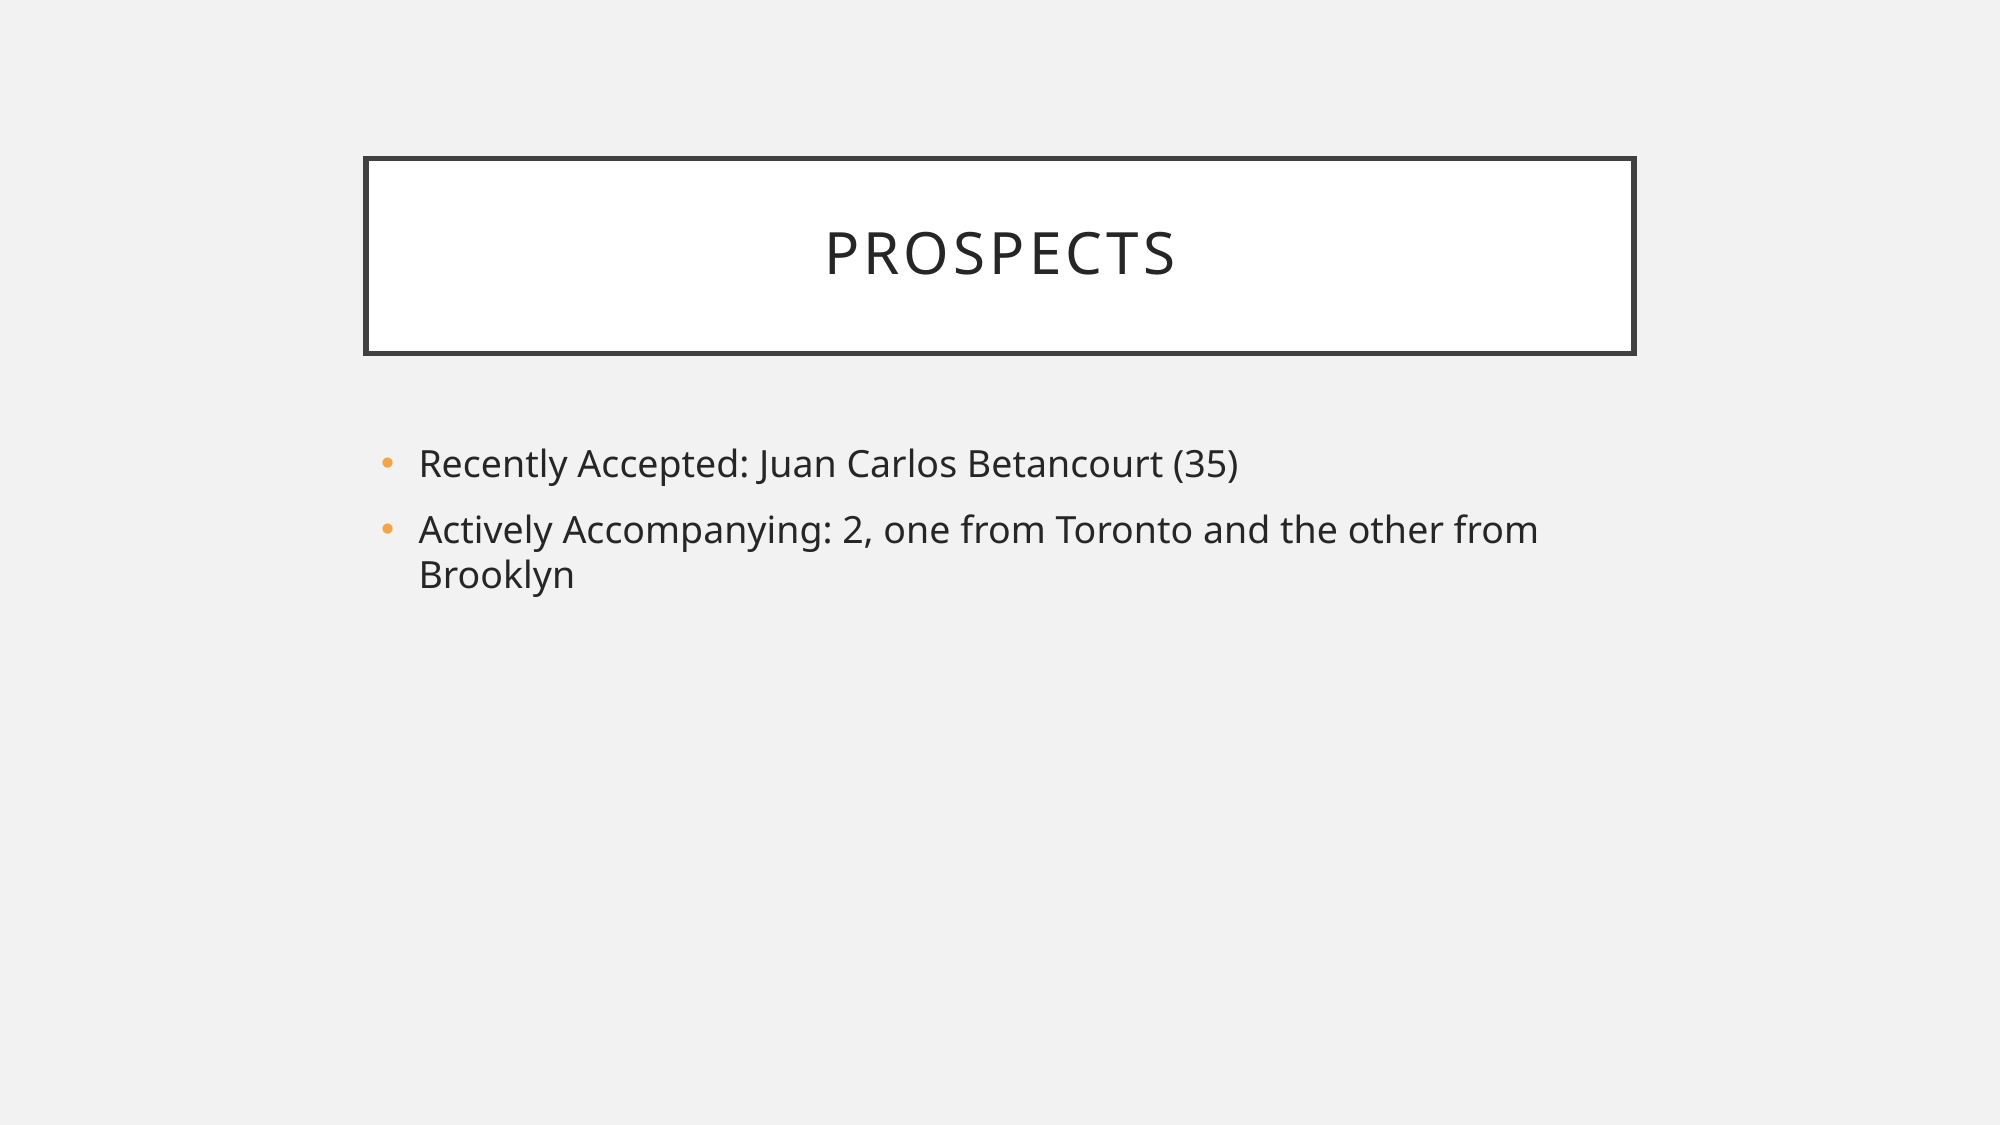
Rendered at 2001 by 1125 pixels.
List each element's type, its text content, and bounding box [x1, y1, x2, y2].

title Prospects [363, 156, 1637, 356]
list Recently Accepted: Juan Carlos Betancourt (35) Actively Accompanying: 2, one from Toronto and the other from Brooklyn [366, 432, 1634, 942]
